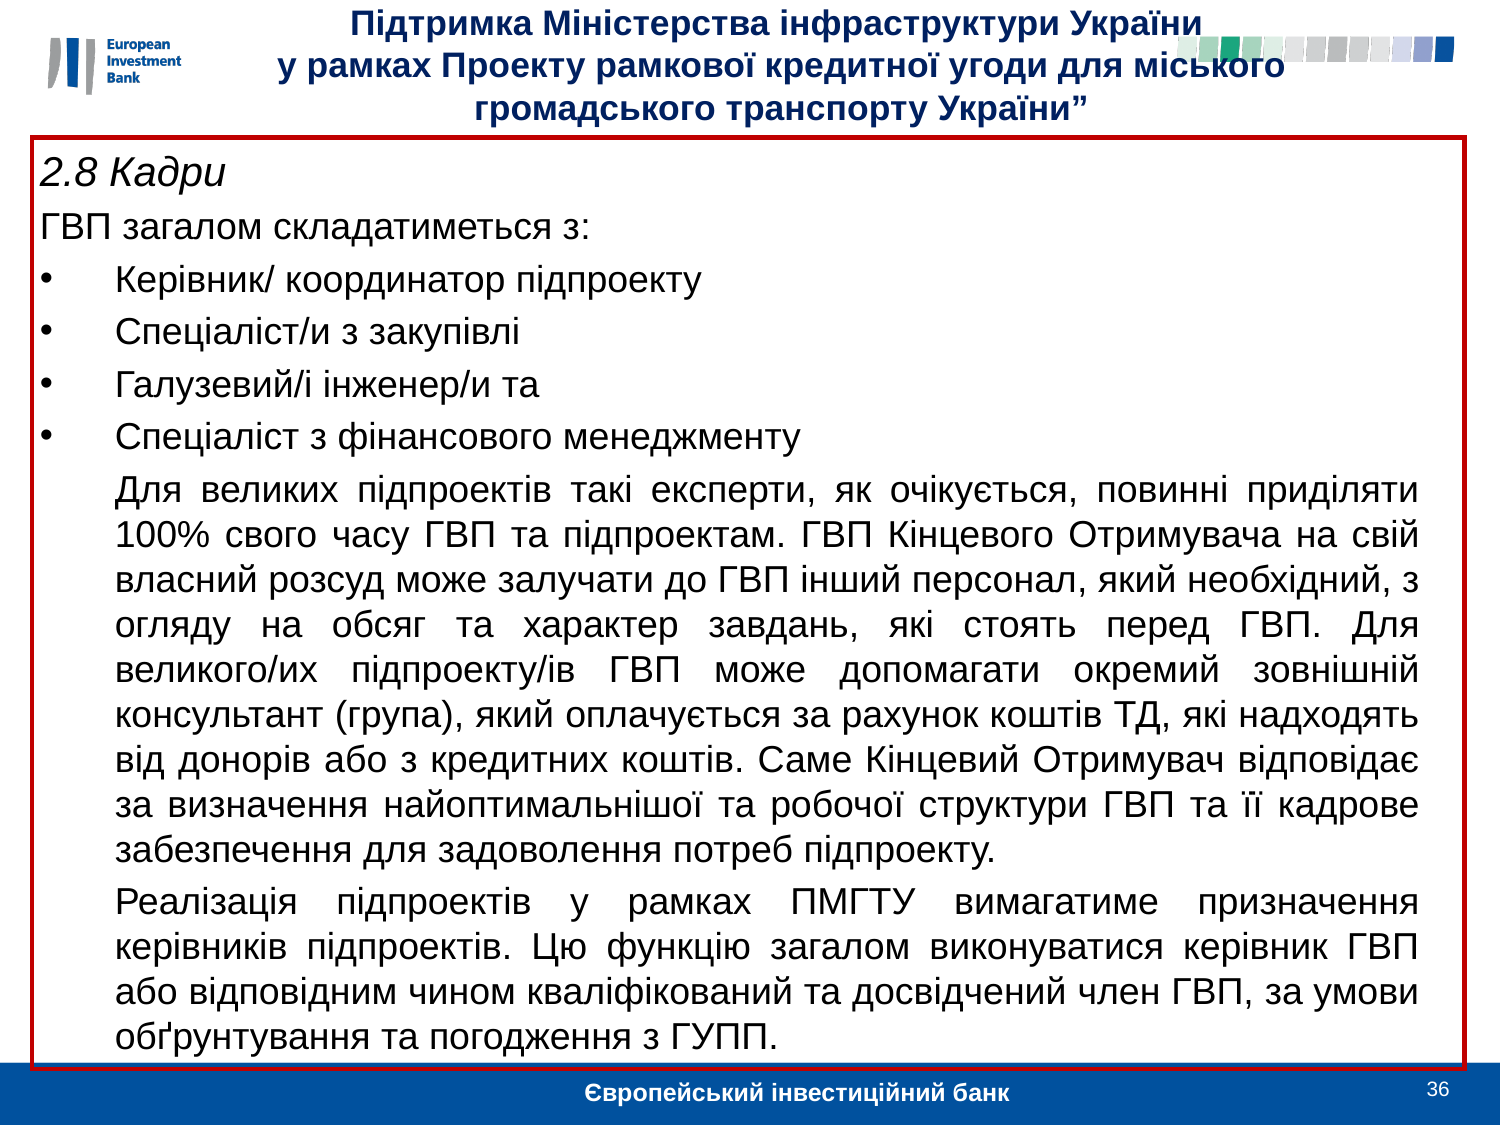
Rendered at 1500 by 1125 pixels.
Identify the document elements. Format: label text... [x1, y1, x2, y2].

slide_number 36 [1436, 1070, 1465, 1123]
footer Європейський інвестиційний банк [277, 1070, 1318, 1124]
text_box Підтримка Міністерства інфраструктури України у рамках Проекту рамкової кредитної угоди для міського громадського транспорту України” [200, 0, 1363, 109]
text_box 2.8 Кадри ГВП загалом складатиметься з: Керівник/ координатор підпроекту Спеціаліст/и з закупівлі Галузевий/і інженер/и та Спеціаліст з фінансового менеджменту Для великих підпроектів такі експерти, як очікується, повинні приділяти 100% свого часу ГВП та підпроектам. ГВП Кінцевого Отримувача на свій власний розсуд може залучати до ГВП інший персонал, який необхідний, з огляду на обсяг та характер завдань, які стоять перед ГВП. Для великого/их підпроекту/ів ГВП може допомагати окремий зовнішній консультант (група), який оплачується за рахунок коштів ТД, які надходять від донорів або з кредитних коштів. Саме Кінцевий Отримувач відповідає за визначення найоптимальнішої та робочої структури ГВП та її кадрове забезпечення для задоволення потреб підпроекту. Реалізація підпроектів у рамках ПМГТУ вимагатиме призначення керівників підпроектів. Цю функцію загалом виконуватися керівник ГВП або відповідним чином кваліфікований та досвідчений член ГВП, за умови обґрунтування та погодження з ГУПП. [24, 137, 1436, 1125]
text_box [31, 137, 1465, 1070]
picture [0, 0, 1500, 1125]
